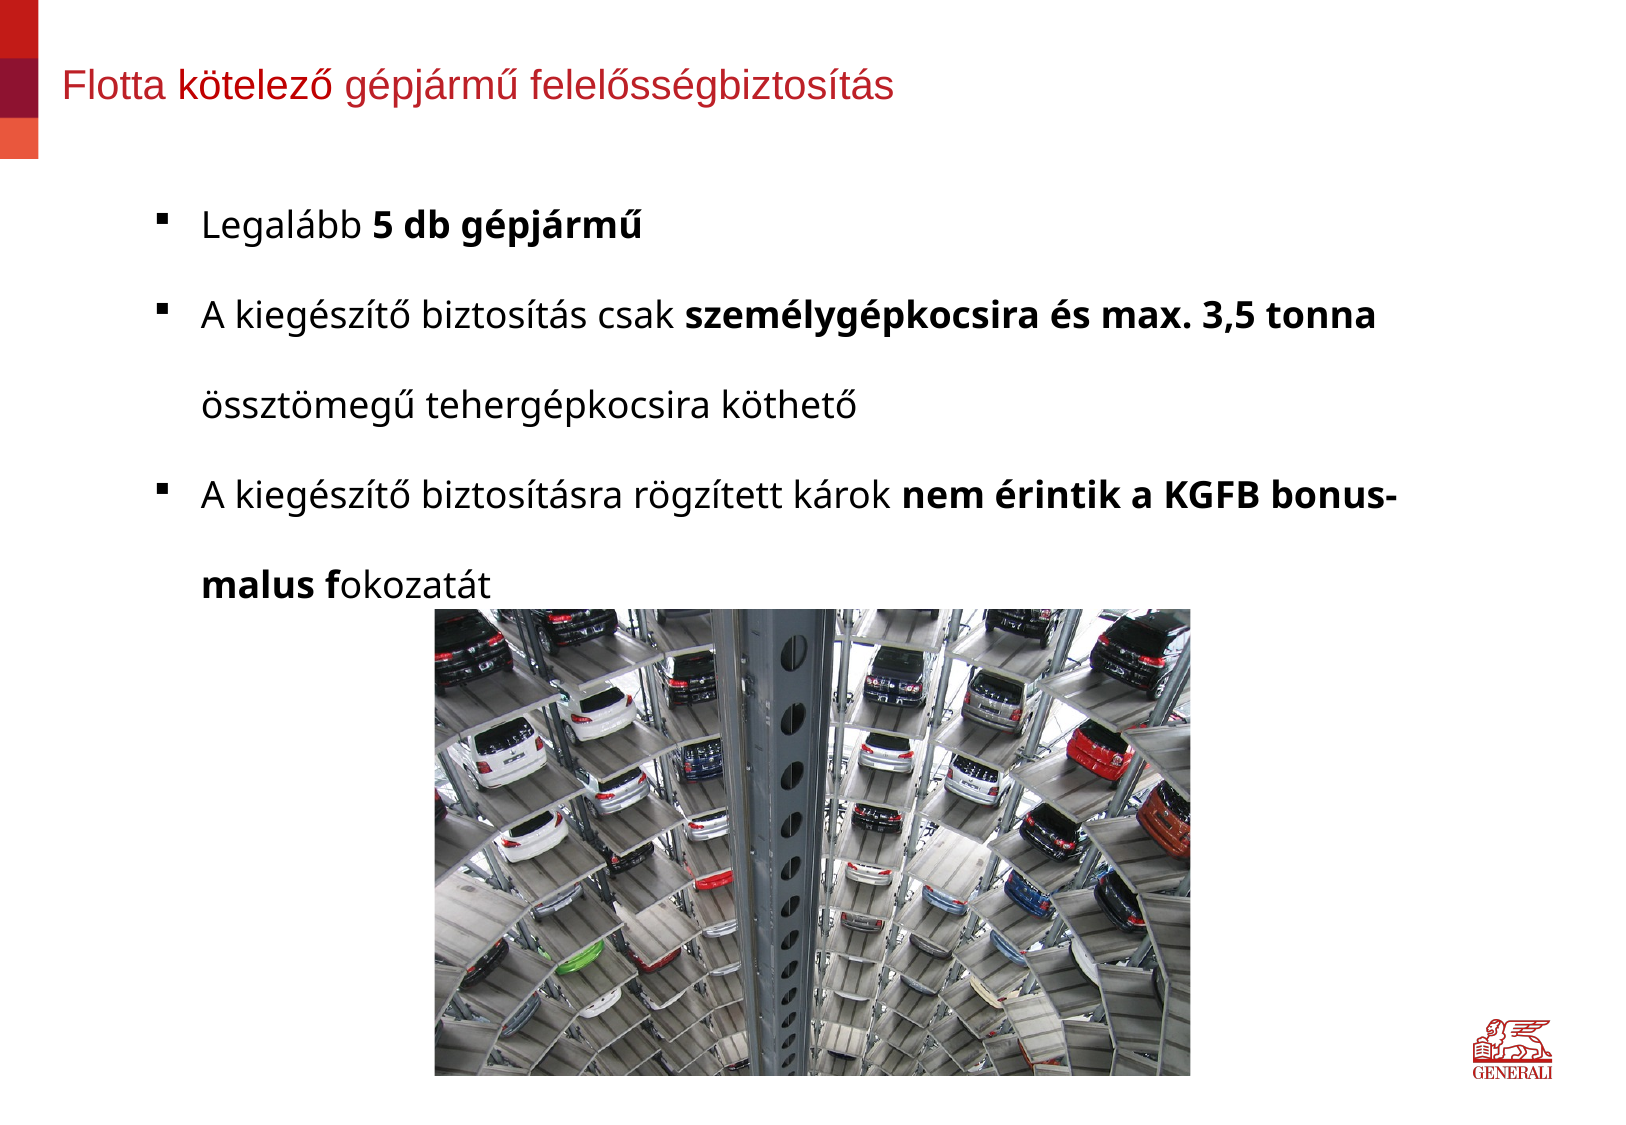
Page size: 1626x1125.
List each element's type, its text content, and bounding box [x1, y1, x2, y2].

picture [434, 609, 1191, 1076]
text_box Legalább 5 db gépjármű A kiegészítő biztosítás csak személygépkocsira és max. 3,5 tonna össztömegű tehergépkocsira köthető A kiegészítő biztosításra rögzített károk nem érintik a KGFB bonus-malus fokozatát [139, 148, 1415, 659]
title Flotta kötelező gépjármű felelősségbiztosítás [61, 61, 1553, 157]
